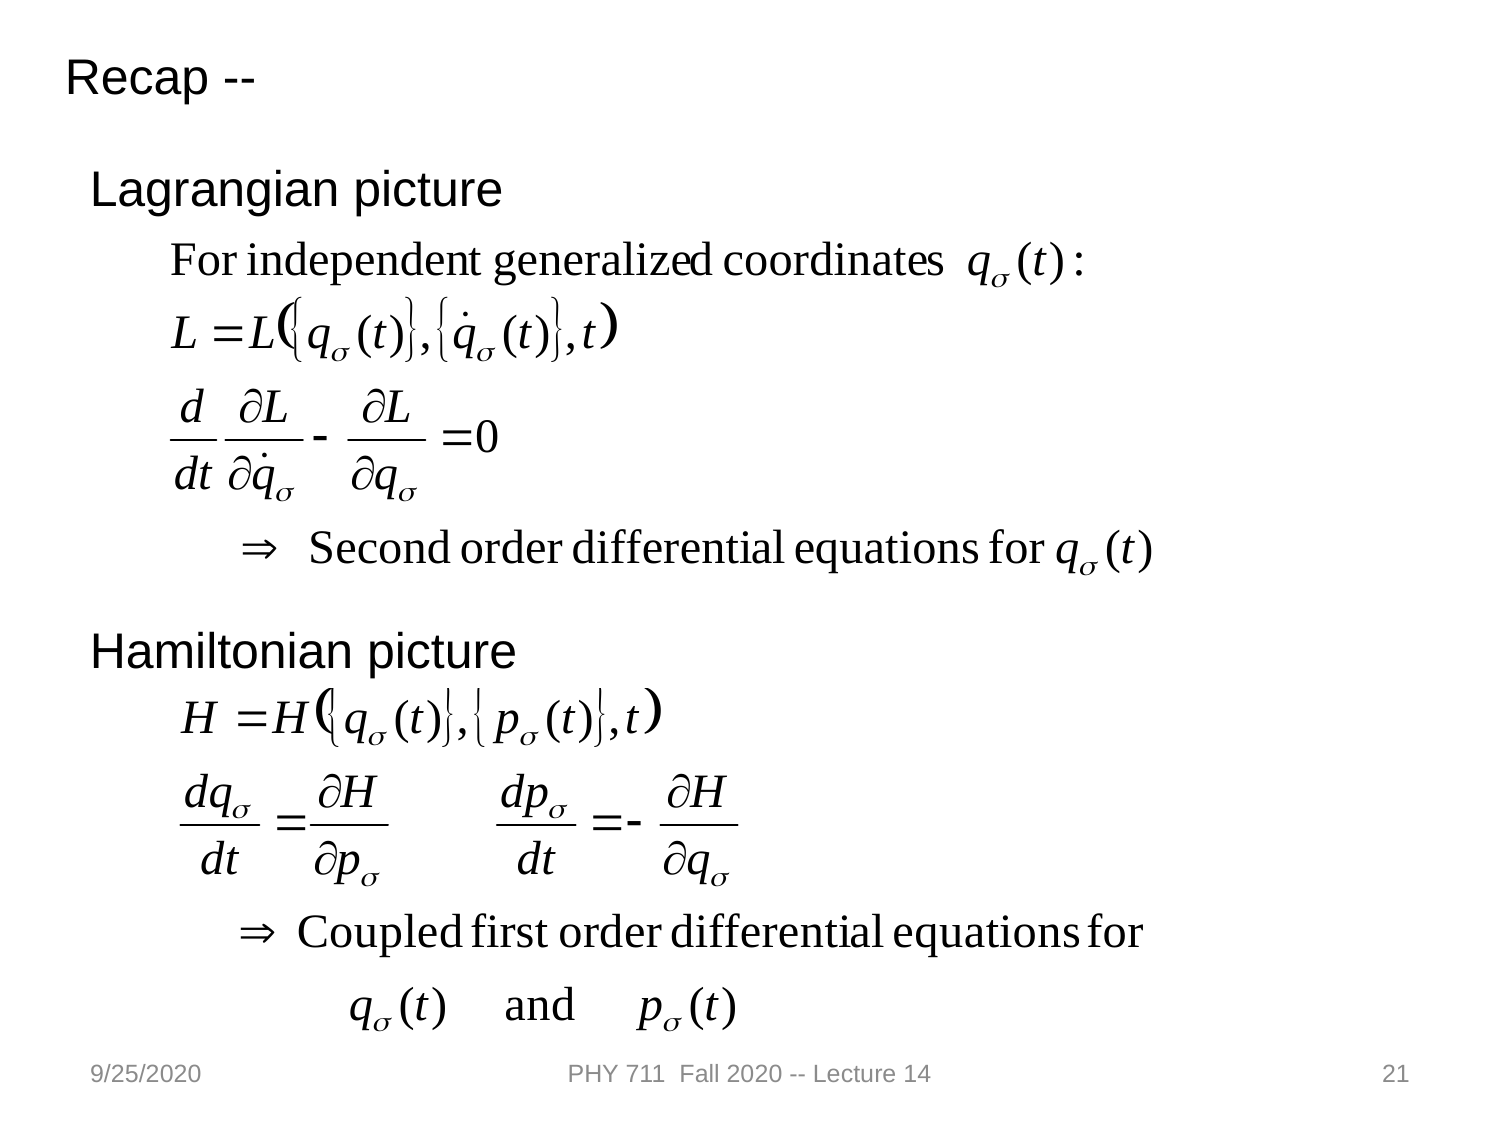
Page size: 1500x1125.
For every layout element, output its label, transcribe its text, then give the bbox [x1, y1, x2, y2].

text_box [172, 688, 1153, 1041]
footer PHY 711 Fall 2020 -- Lecture 14 [512, 1050, 988, 1103]
text_box Recap -- [50, 37, 1425, 113]
slide_number 21 [1074, 1042, 1425, 1103]
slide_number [75, 1042, 425, 1103]
text_box Lagrangian picture [75, 149, 1313, 224]
text_box Hamiltonian picture [75, 610, 1313, 686]
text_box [162, 226, 1162, 588]
